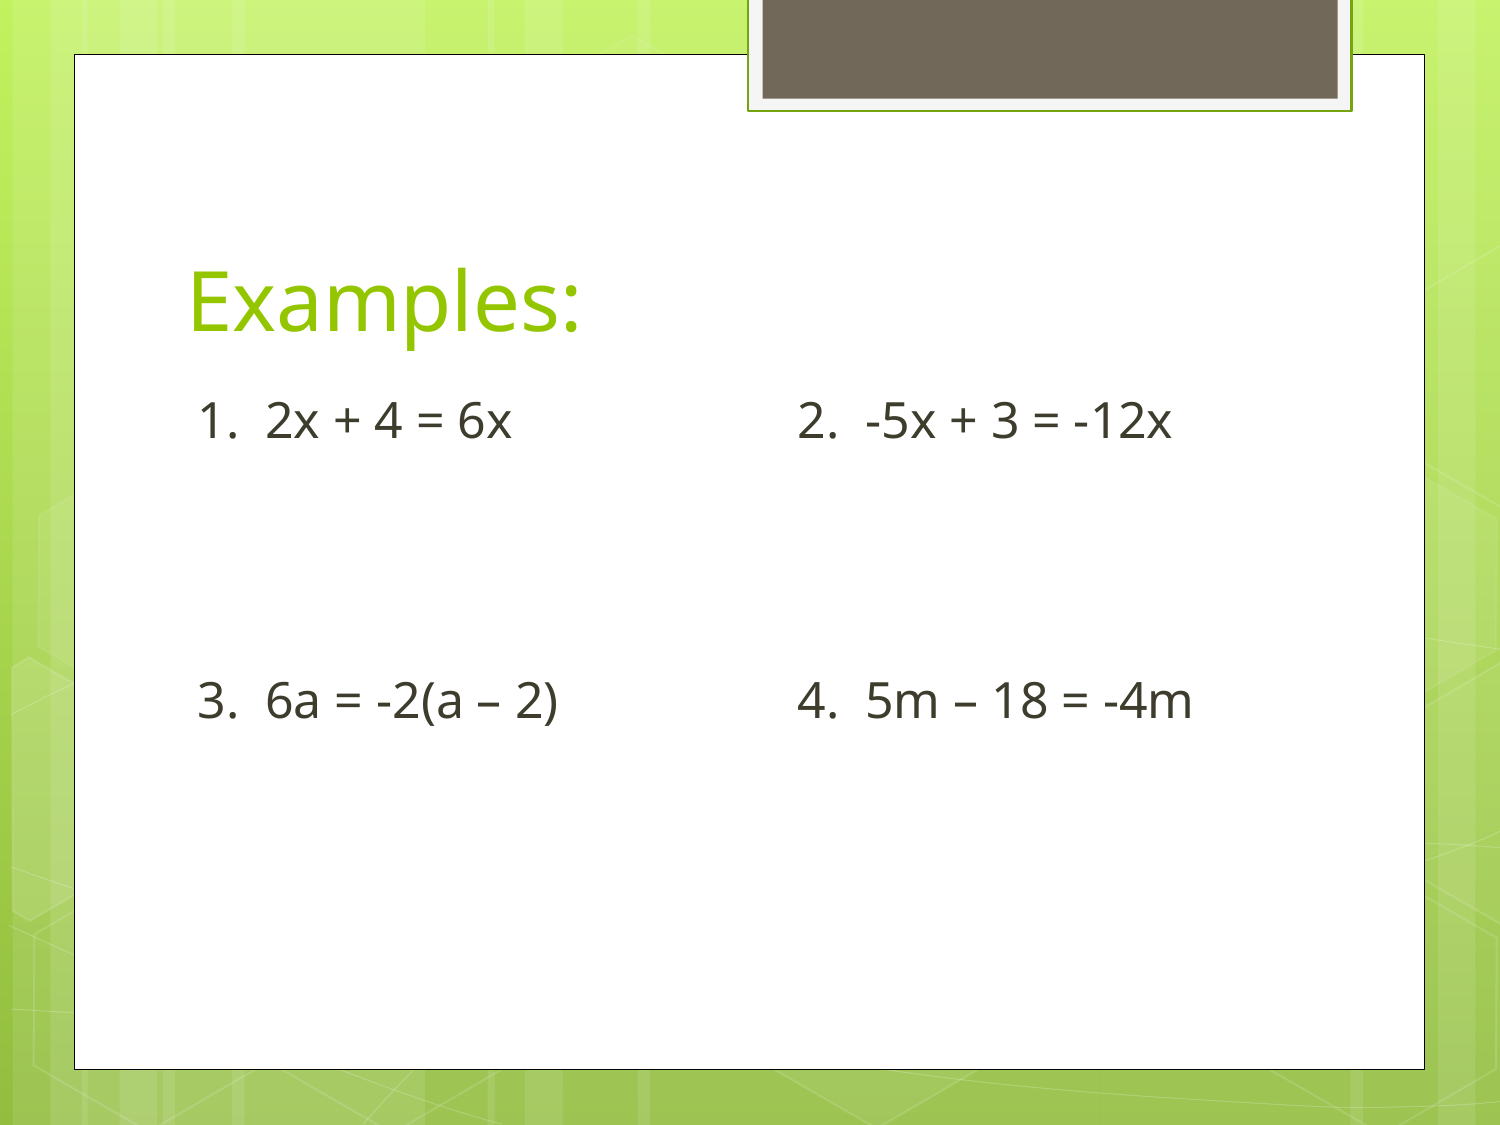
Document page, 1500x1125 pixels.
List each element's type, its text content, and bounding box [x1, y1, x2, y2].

list 1. 2x + 4 = 6x 2. -5x + 3 = -12x 3. 6a = -2(a – 2) 4. 5m – 18 = -4m [171, 381, 1283, 957]
title Examples: [171, 168, 1324, 357]
